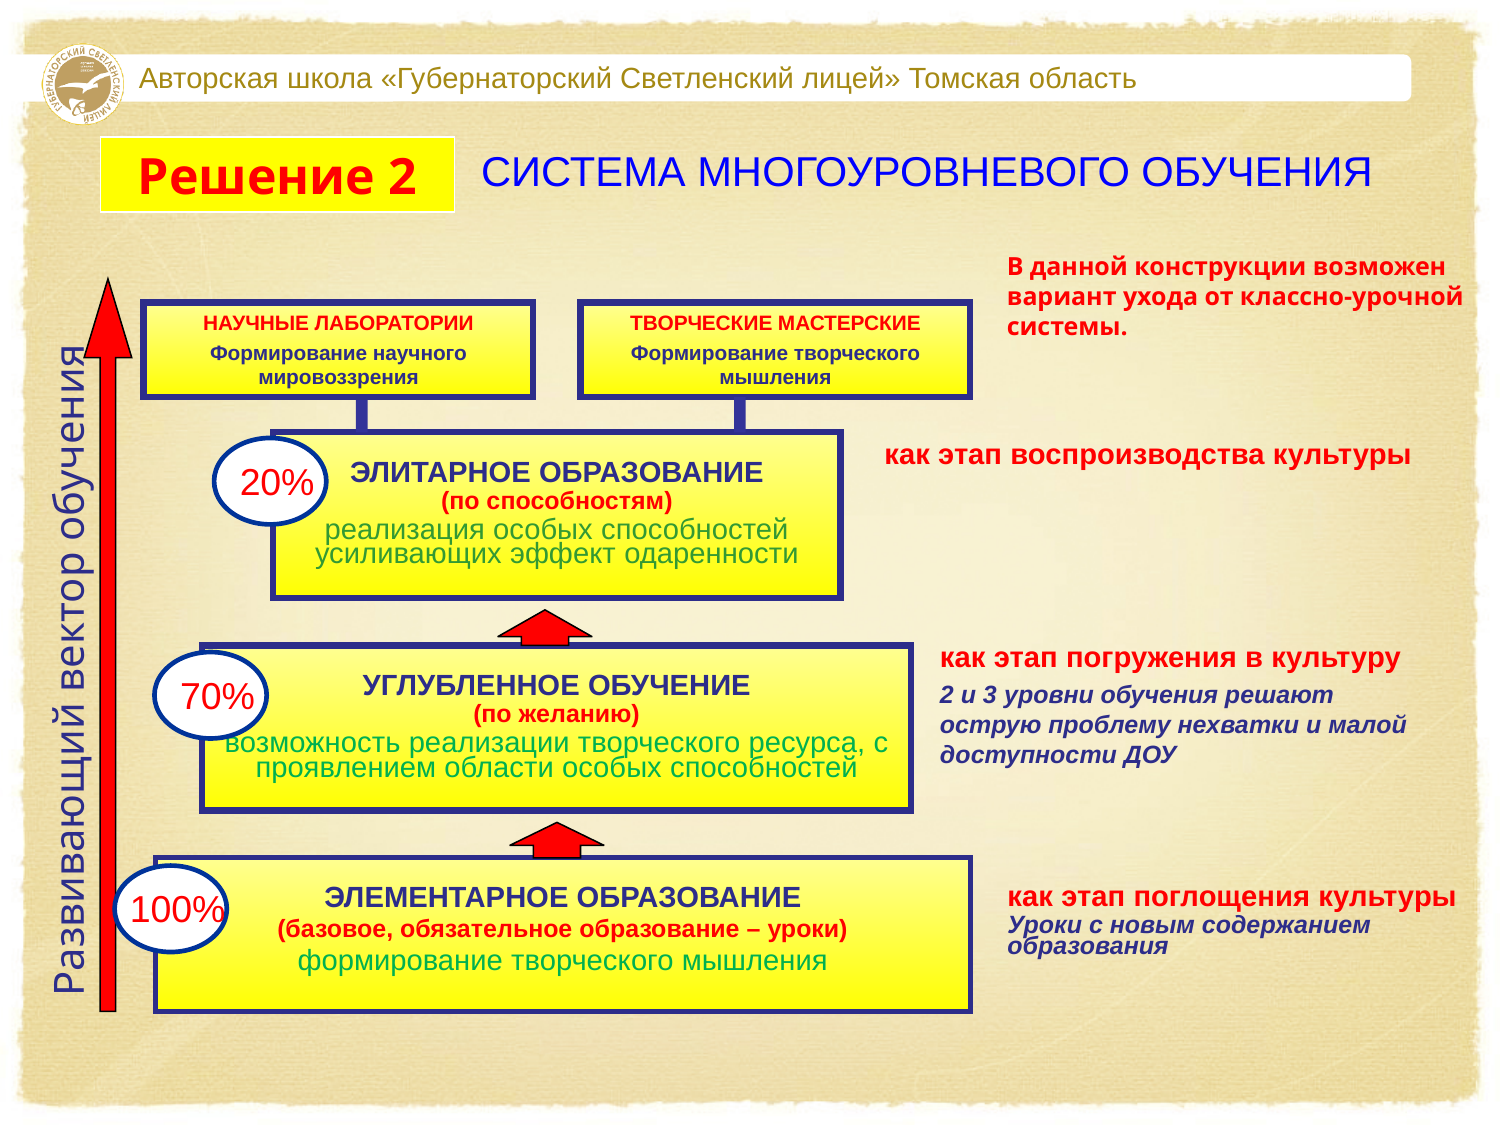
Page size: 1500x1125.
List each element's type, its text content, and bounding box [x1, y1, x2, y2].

text_box ЭЛЕМЕНТАРНОЕ ОБРАЗОВАНИЕ (базовое, обязательное образование – уроки) формирование творческого мышления [155, 857, 971, 1012]
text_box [143, 302, 971, 433]
text_box Решение 2 [100, 137, 455, 212]
text_box [509, 822, 605, 858]
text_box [0, 42, 1412, 126]
text_box В данной конструкции возможен вариант ухода от классно-урочной системы. [992, 243, 1500, 349]
text_box как этап воспроизводства культуры [869, 428, 1484, 582]
text_box [497, 609, 593, 646]
text_box как этап поглощения культуры Уроки с новым содержанием образования [992, 869, 1500, 988]
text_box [149, 651, 286, 739]
picture [0, 0, 1500, 1125]
text_box Развивающий вектор обучения [34, 290, 100, 1012]
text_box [109, 865, 246, 953]
text_box [100, 278, 132, 1012]
text_box ЭЛИТАРНОЕ ОБРАЗОВАНИЕ (по способностям) реализация особых способностей усиливающих эффект одаренности [273, 440, 841, 598]
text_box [209, 437, 346, 525]
text_box как этап погружения в культуру 2 и 3 уровни обучения решают острую проблему нехватки и малой доступности ДОУ [925, 631, 1443, 764]
text_box СИСТЕМА МНОГОУРОВНЕВОГО ОБУЧЕНИЯ [466, 137, 1435, 202]
text_box УГЛУБЛЕННОЕ ОБУЧЕНИЕ (по желанию) возможность реализации творческого ресурса, с проявлением области особых способностей [202, 645, 912, 811]
